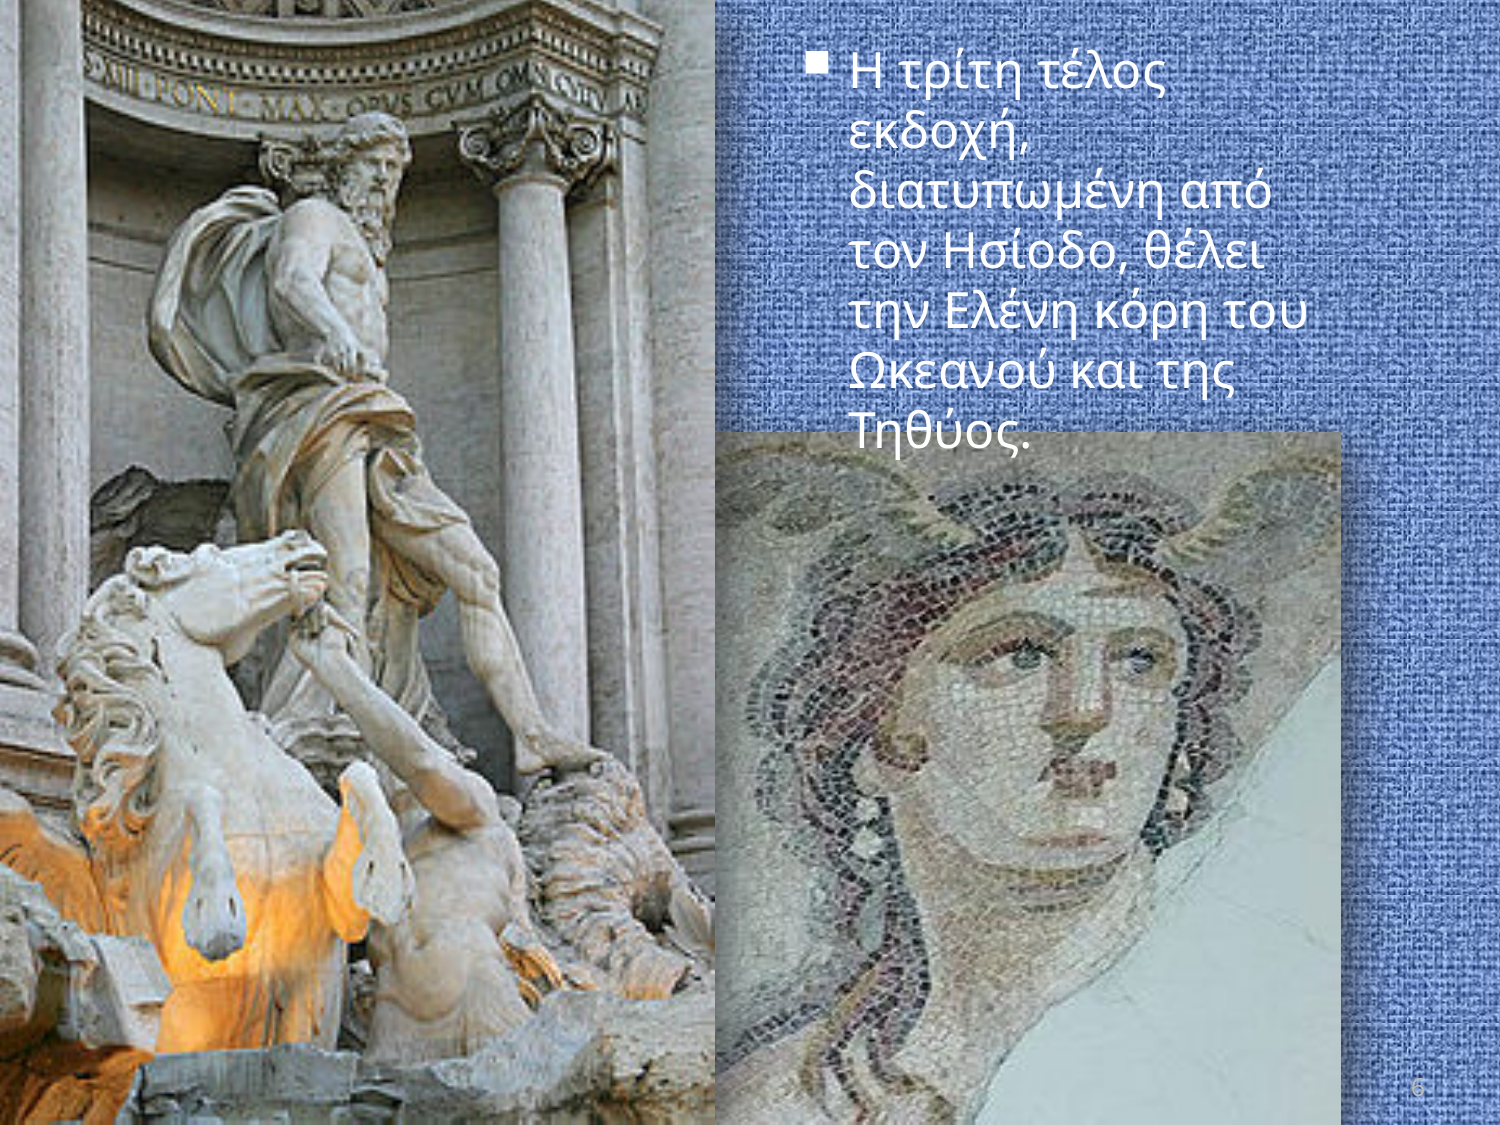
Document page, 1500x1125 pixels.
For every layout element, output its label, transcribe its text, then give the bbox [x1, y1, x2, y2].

slide_number 6 [1385, 1052, 1425, 1113]
list Η τρίτη τέλος εκδοχή, διατυπωμένη από τον Ησίοδο, θέλει την Ελένη κόρη του Ωκεανού και της Τηθύος. [754, 30, 1341, 432]
picture [0, 0, 1500, 1125]
